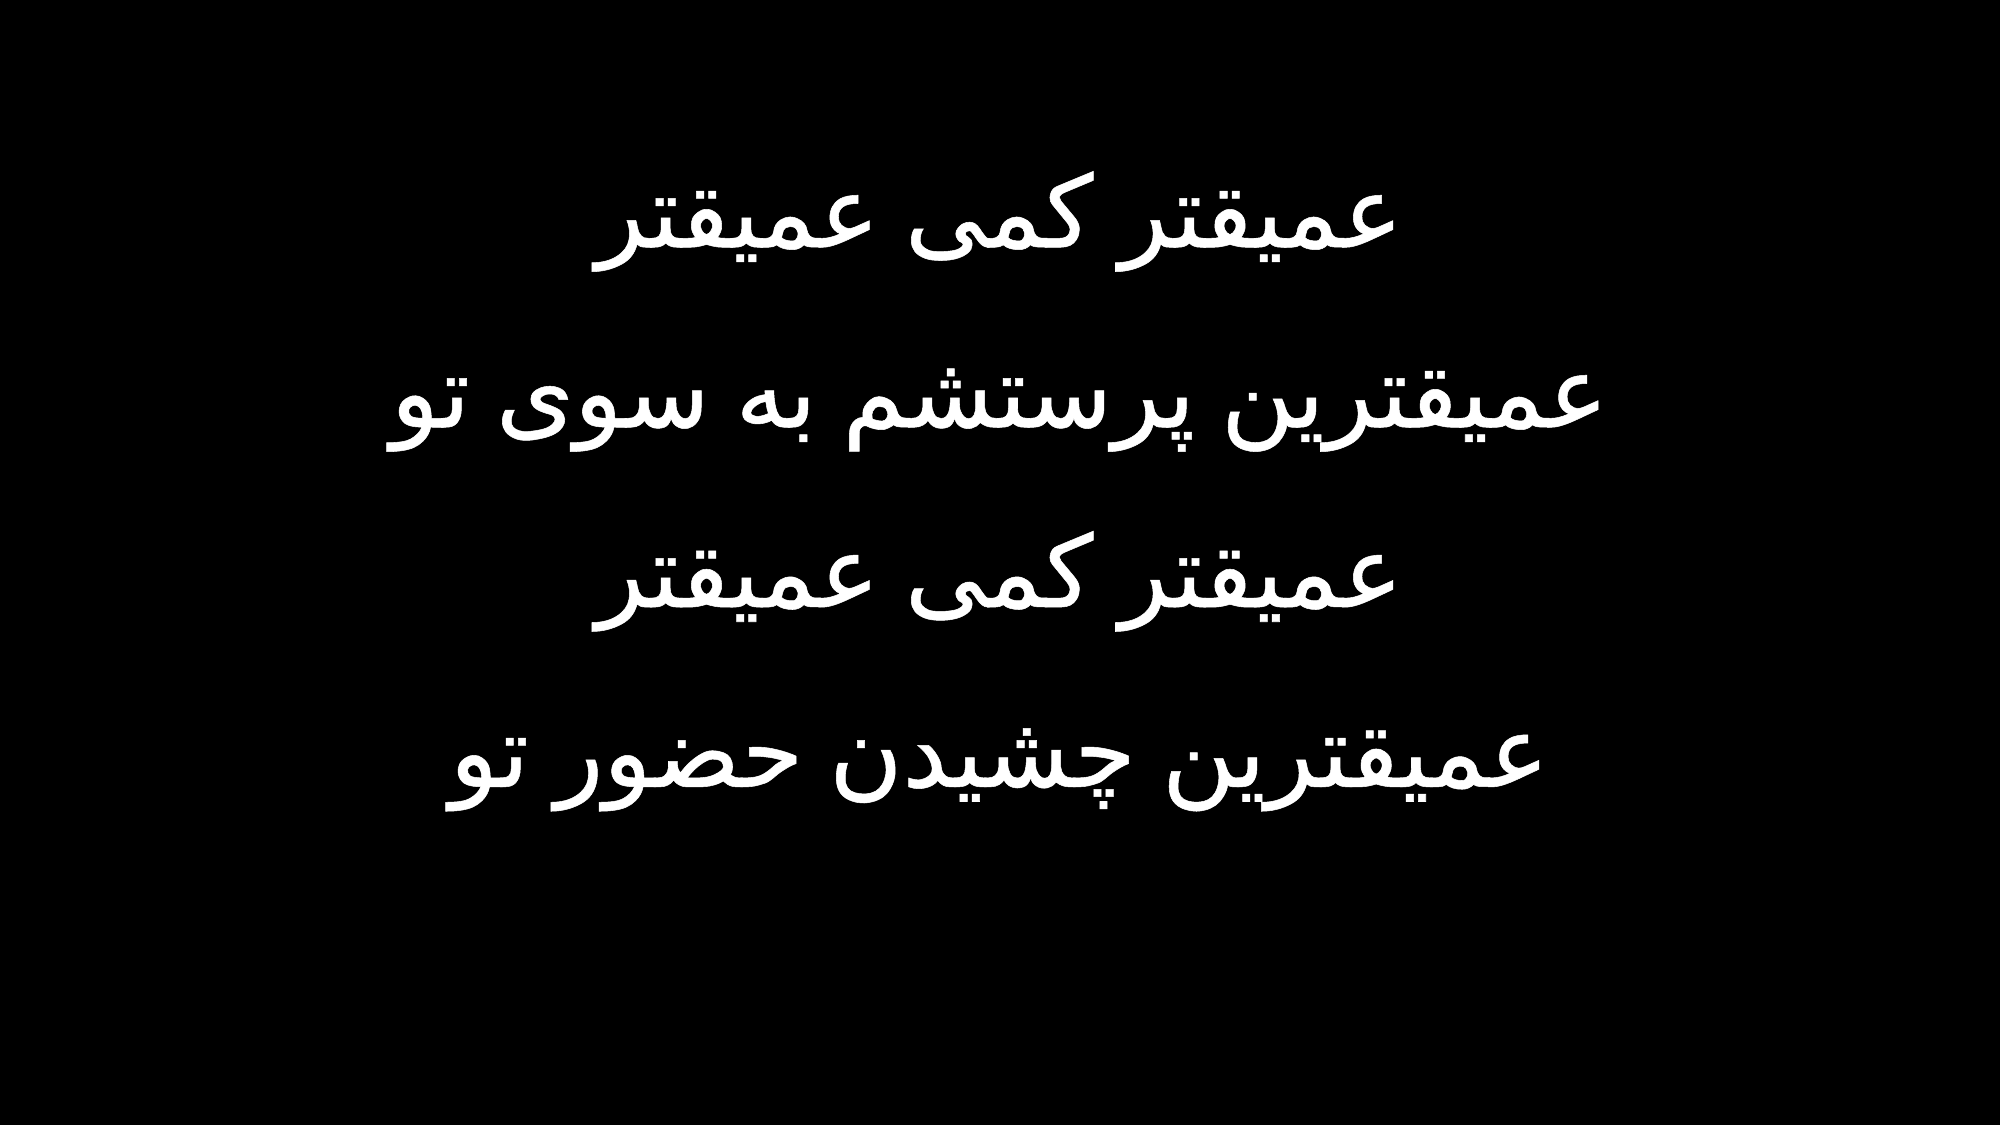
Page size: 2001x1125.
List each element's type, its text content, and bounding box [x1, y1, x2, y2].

text_box عمیقتر کمی عمیقتر عمیقترین پرستشم به سوی تو عمیقتر کمی عمیقتر عمیقترین چشیدن حضور تو [0, 0, 2000, 1125]
